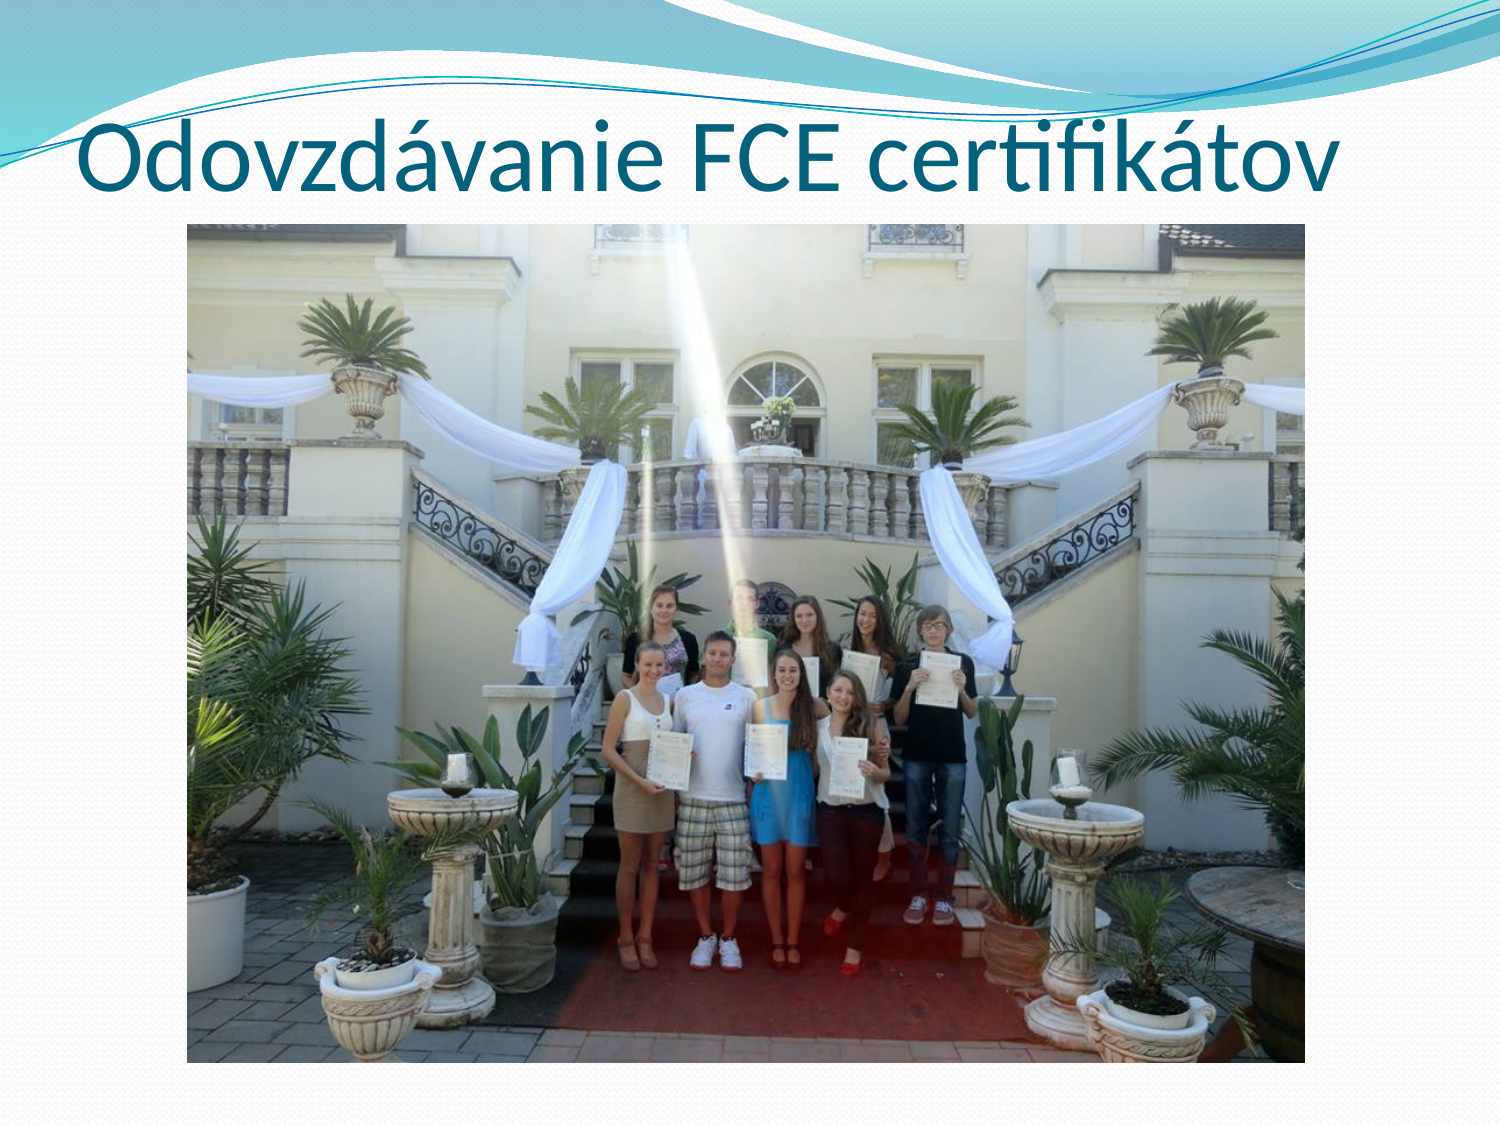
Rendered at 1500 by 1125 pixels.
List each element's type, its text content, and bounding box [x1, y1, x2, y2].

title Odovzdávanie FCE certifikátov [75, 24, 1425, 213]
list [187, 224, 1305, 1063]
